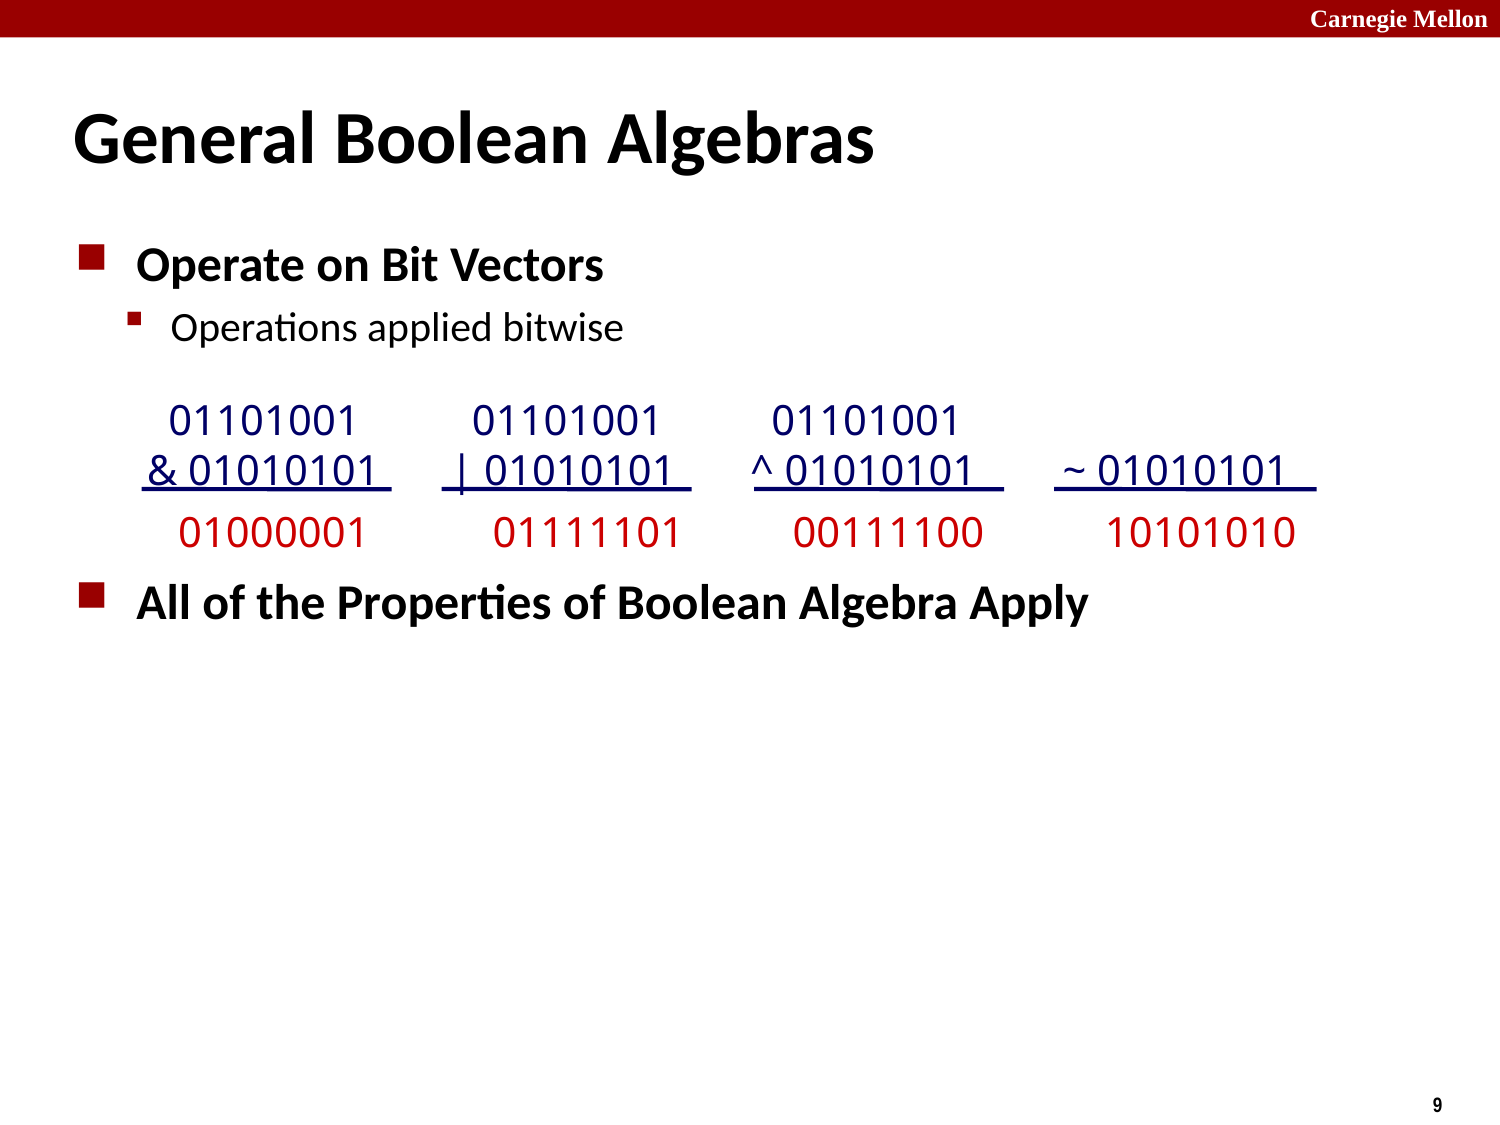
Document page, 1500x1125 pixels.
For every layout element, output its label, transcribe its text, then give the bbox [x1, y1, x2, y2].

text_box 01111101 [484, 497, 700, 565]
title General Boolean Algebras [58, 71, 1305, 197]
text_box 00111100 [784, 497, 1000, 565]
text_box 10101010 [1096, 497, 1312, 565]
text_box ~ 01010101 10101010 [1054, 385, 1305, 489]
text_box ~ 01010101 10101010 [1054, 490, 1305, 553]
list Operate on Bit Vectors Operations applied bitwise All of the Properties of Boolean Algebra Apply [64, 223, 1361, 1040]
text_box 01101001 & 01010101 01000001 [138, 385, 396, 553]
text_box 01000001 [148, 497, 386, 565]
text_box 01101001 | 01010101 01111101 [442, 490, 692, 553]
text_box 01101001 | 01010101 01111101 [442, 385, 692, 489]
text_box 01101001 ^ 01010101 00111100 [741, 385, 992, 553]
